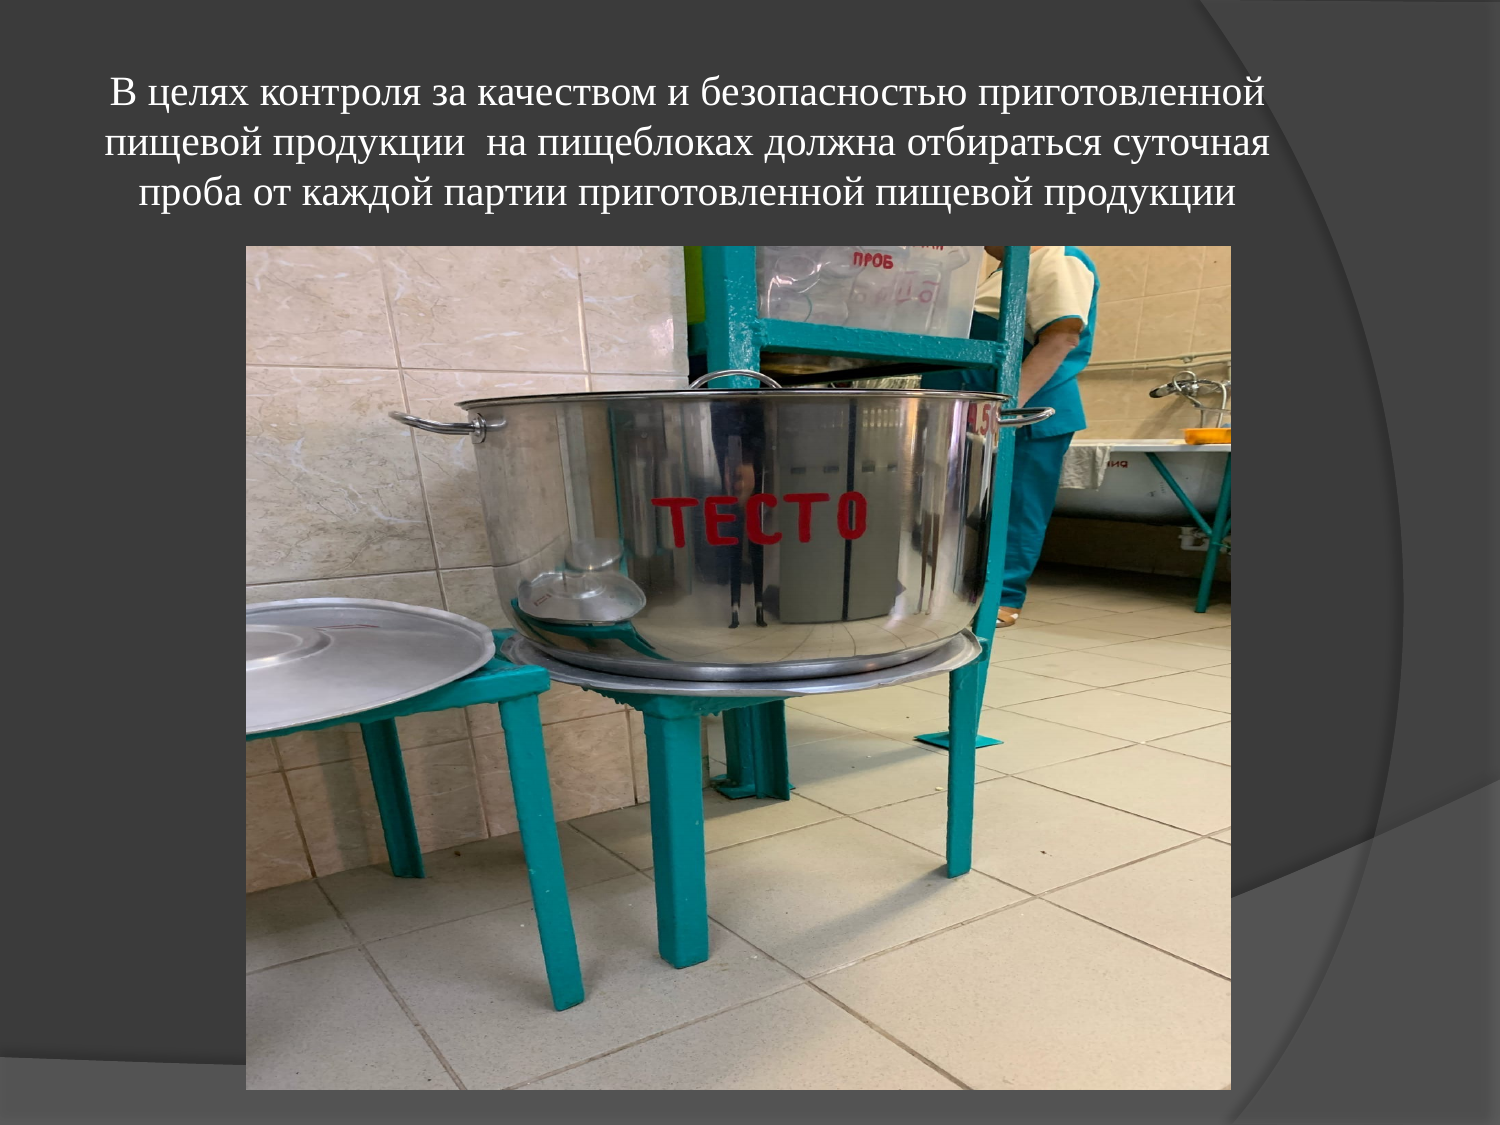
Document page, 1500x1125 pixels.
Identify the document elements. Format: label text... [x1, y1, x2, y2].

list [245, 245, 1231, 1091]
title В целях контроля за качеством и безопасностью приготовленной пищевой продукции на пищеблоках должна отбираться суточная проба от каждой партии приготовленной пищевой продукции [75, 45, 1300, 233]
